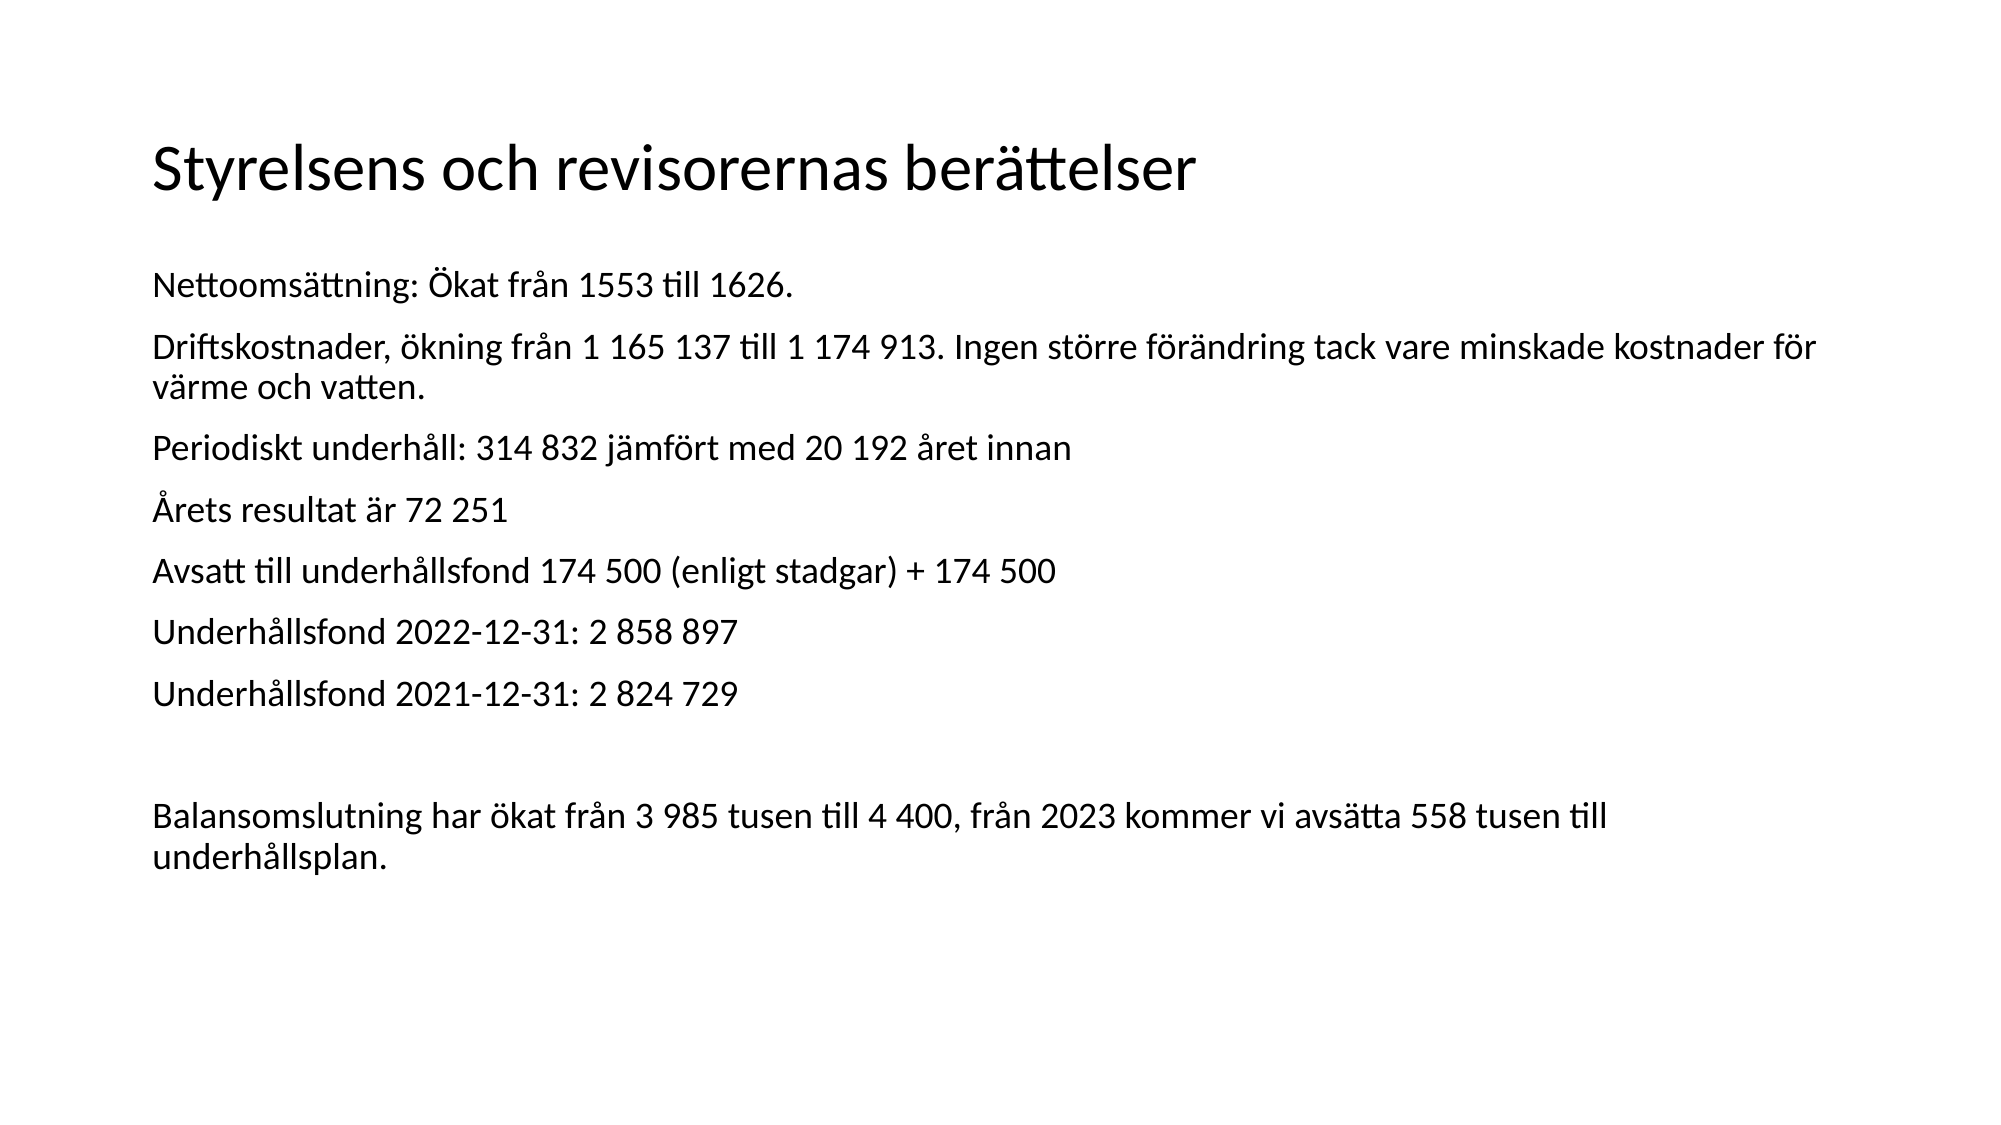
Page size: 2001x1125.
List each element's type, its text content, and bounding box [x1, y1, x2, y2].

title Styrelsens och revisorernas berättelser [137, 59, 1863, 258]
list Nettoomsättning: Ökat från 1553 till 1626. Driftskostnader, ökning från 1 165 137 till 1 174 913. Ingen större förändring tack vare minskade kostnader för värme och vatten. Periodiskt underhåll: 314 832 jämfört med 20 192 året innan Årets resultat är 72 251 Avsatt till underhållsfond 174 500 (enligt stadgar) + 174 500 Underhållsfond 2022-12-31: 2 858 897 Underhållsfond 2021-12-31: 2 824 729 Balansomslutning har ökat från 3 985 tusen till 4 400, från 2023 kommer vi avsätta 558 tusen till underhållsplan. [137, 258, 1863, 1014]
